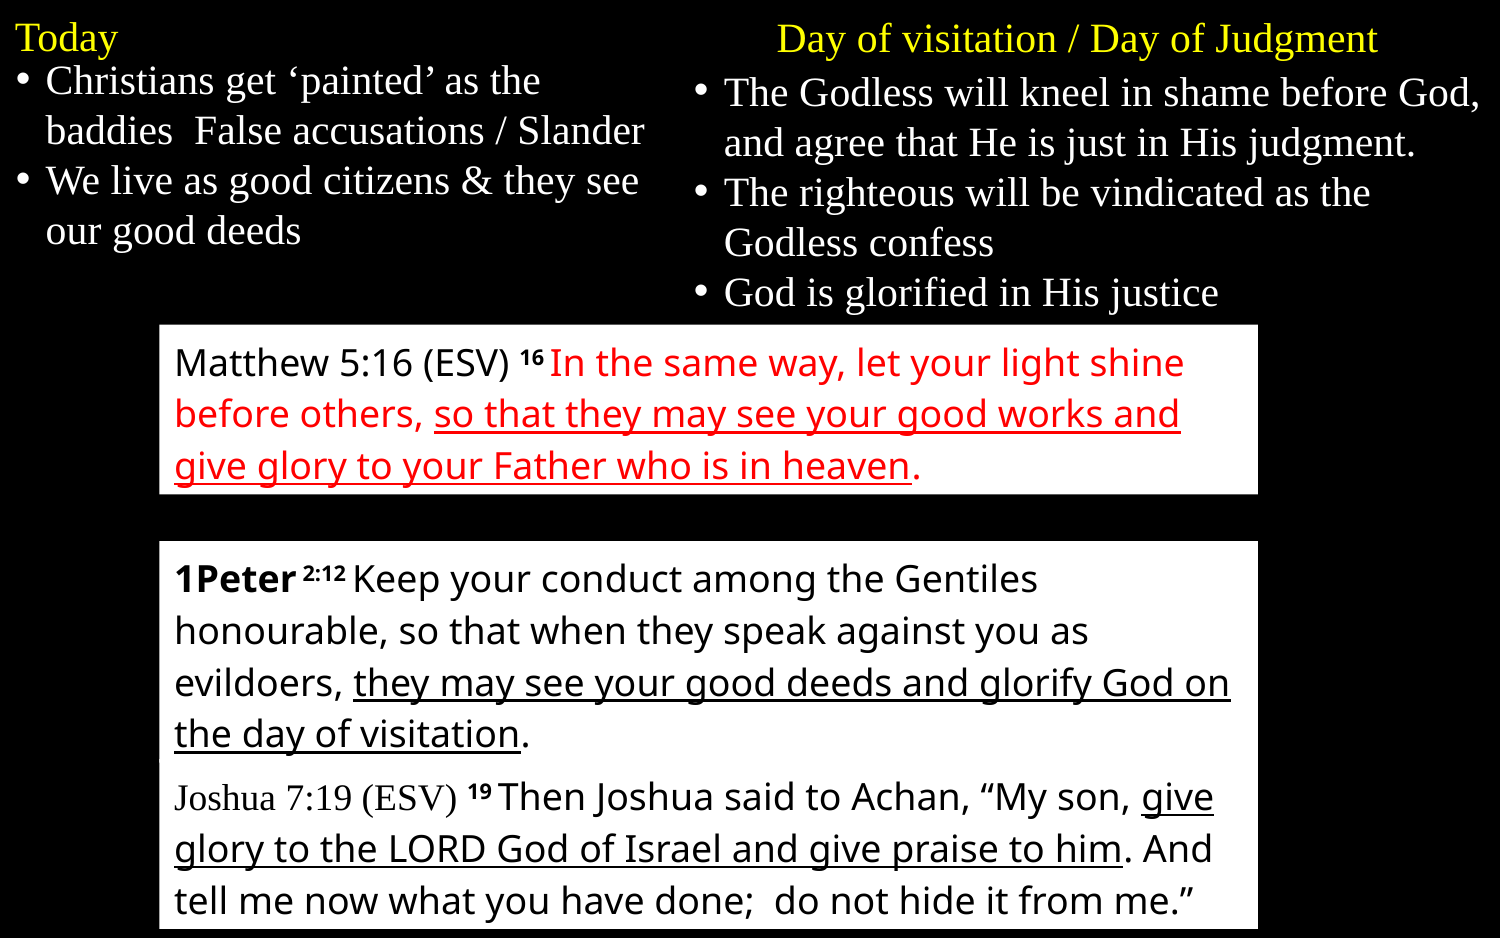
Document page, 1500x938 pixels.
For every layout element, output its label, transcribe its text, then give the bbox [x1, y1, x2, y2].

text_box The Godless will kneel in shame before God, and agree that He is just in His judgment. The righteous will be vindicated as the Godless confess God is glorified in His justice [679, 57, 1500, 323]
text_box Joshua 7:19 (ESV) 19 Then Joshua said to Achan, “My son, give glory to the Lord God of Israel and give praise to him. And tell me now what you have done; do not hide it from me.” [159, 759, 1258, 929]
text_box Today [0, 2, 247, 67]
text_box Day of visitation / Day of Judgment [761, 3, 1449, 57]
text_box Christians get ‘painted’ as the baddies False accusations / Slander We live as good citizens & they see our good deeds [1, 45, 668, 261]
text_box Matthew 5:16 (ESV) 16 In the same way, let your light shine before others, so that they may see your good works and give glory to your Father who is in heaven. [159, 324, 1258, 495]
text_box 1Peter 2:12 Keep your conduct among the Gentiles honourable, so that when they speak against you as evildoers, they may see your good deeds and glorify God on the day of visitation. [159, 541, 1258, 759]
